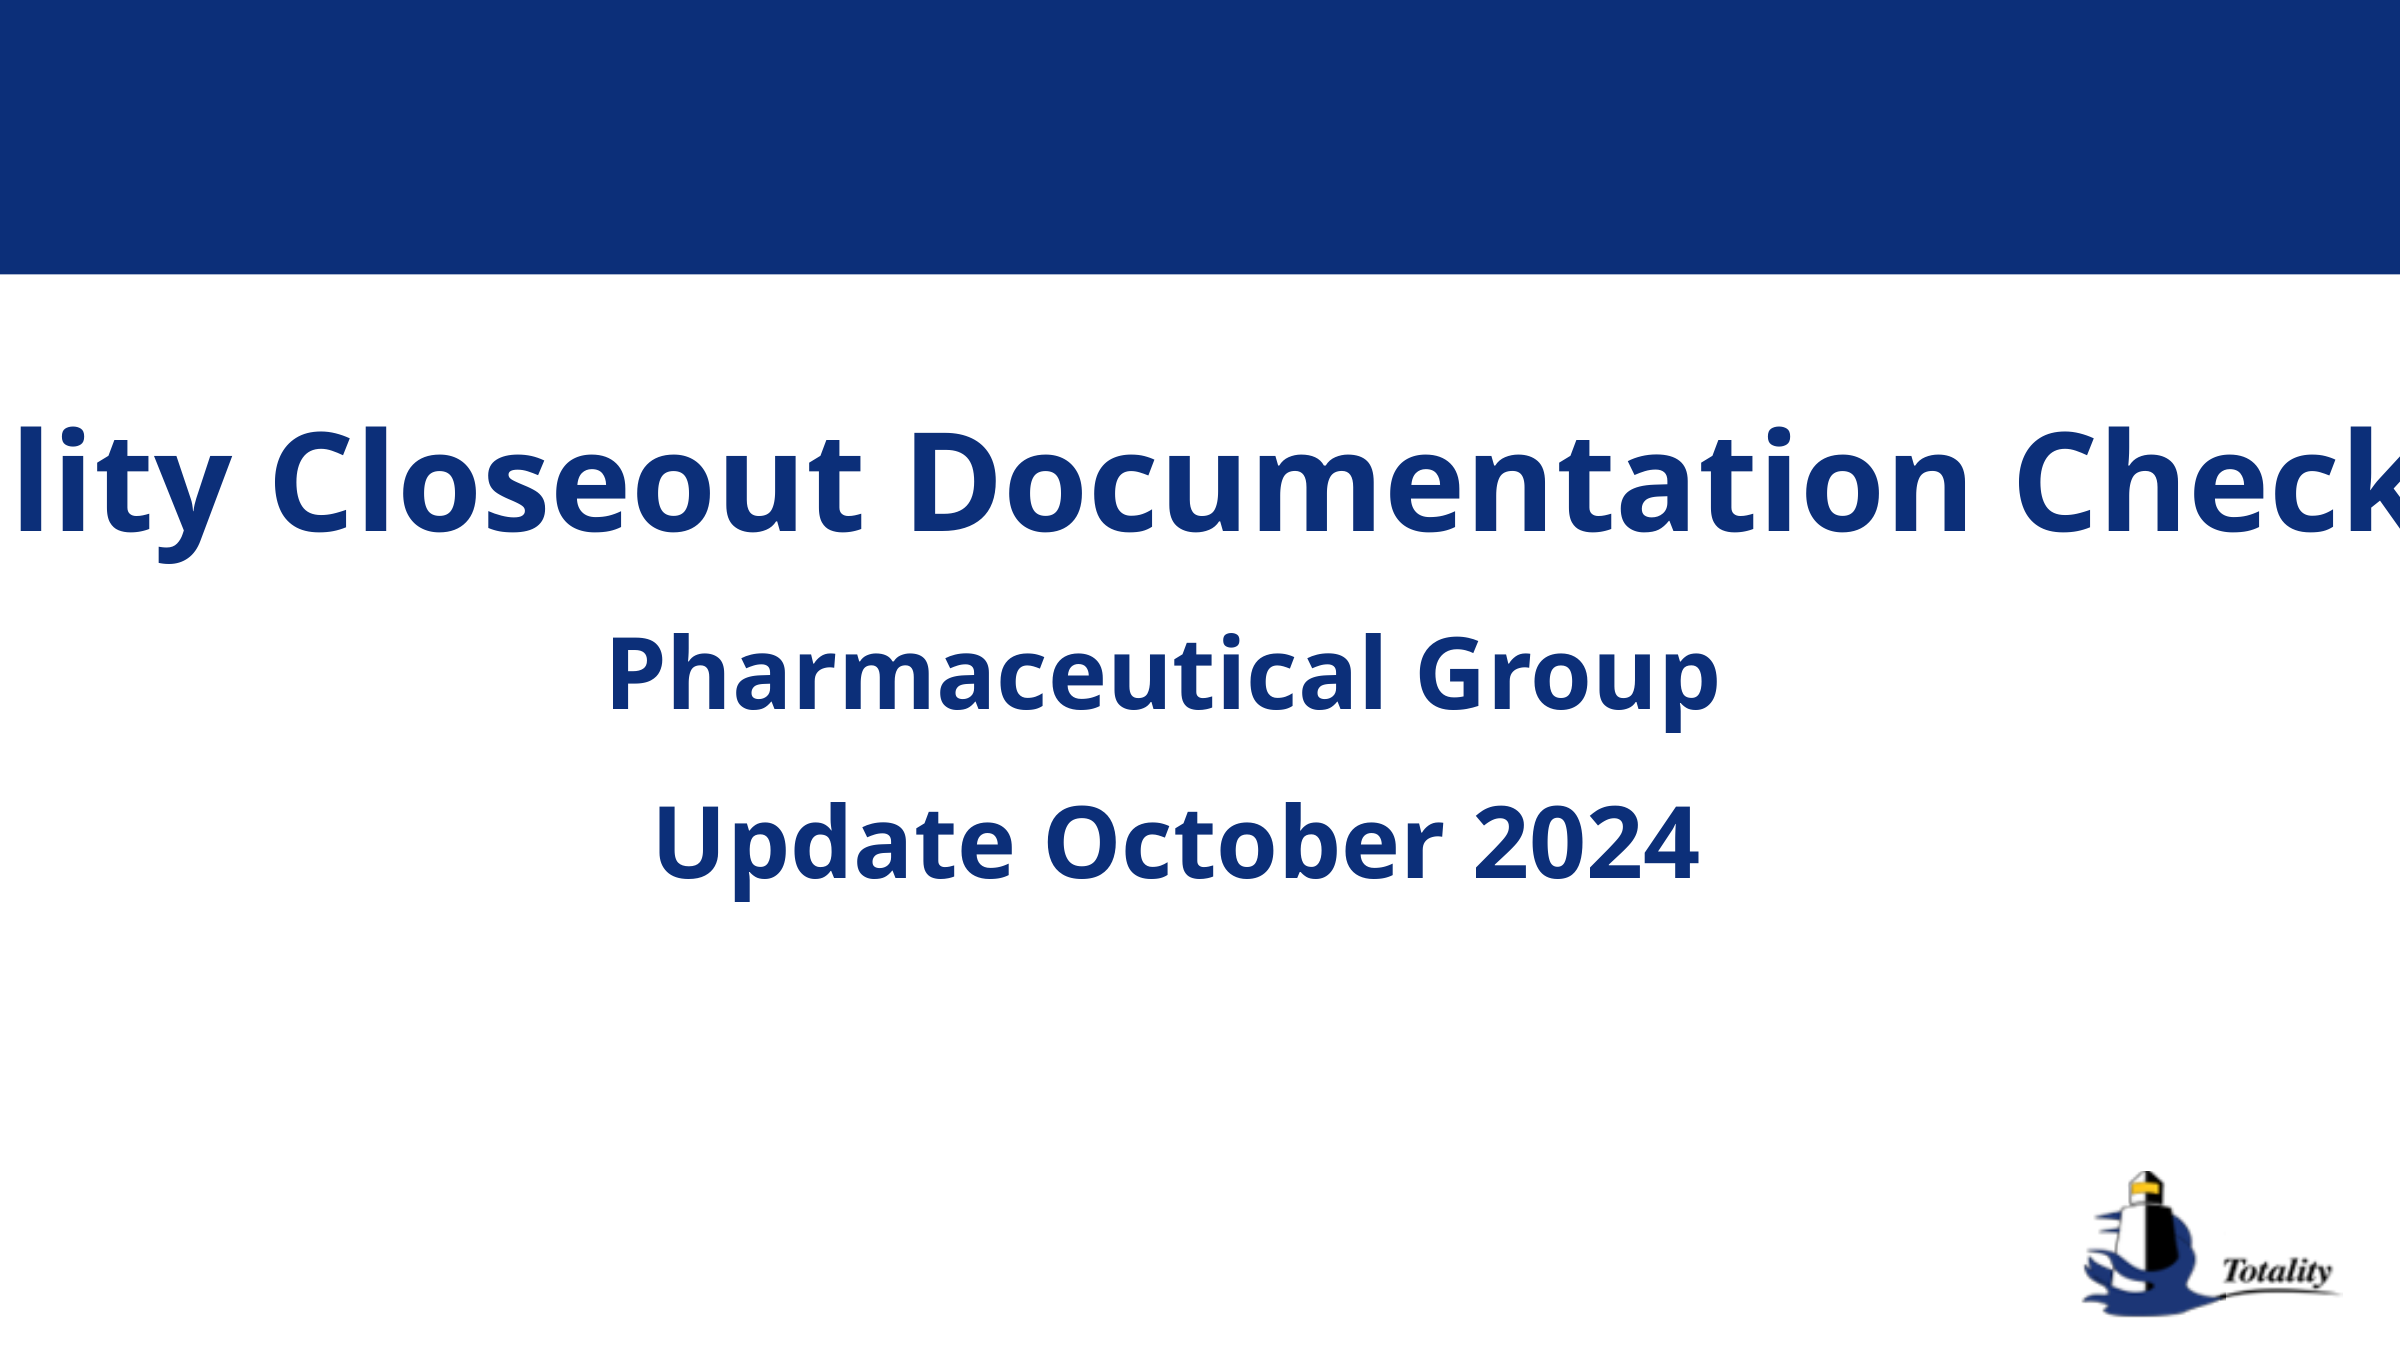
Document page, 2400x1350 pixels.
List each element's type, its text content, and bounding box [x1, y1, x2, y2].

text_box Totality Closeout Documentation Checklist Pharmaceutical Group Update October 2024 [0, 386, 2400, 907]
picture [2071, 1171, 2343, 1322]
